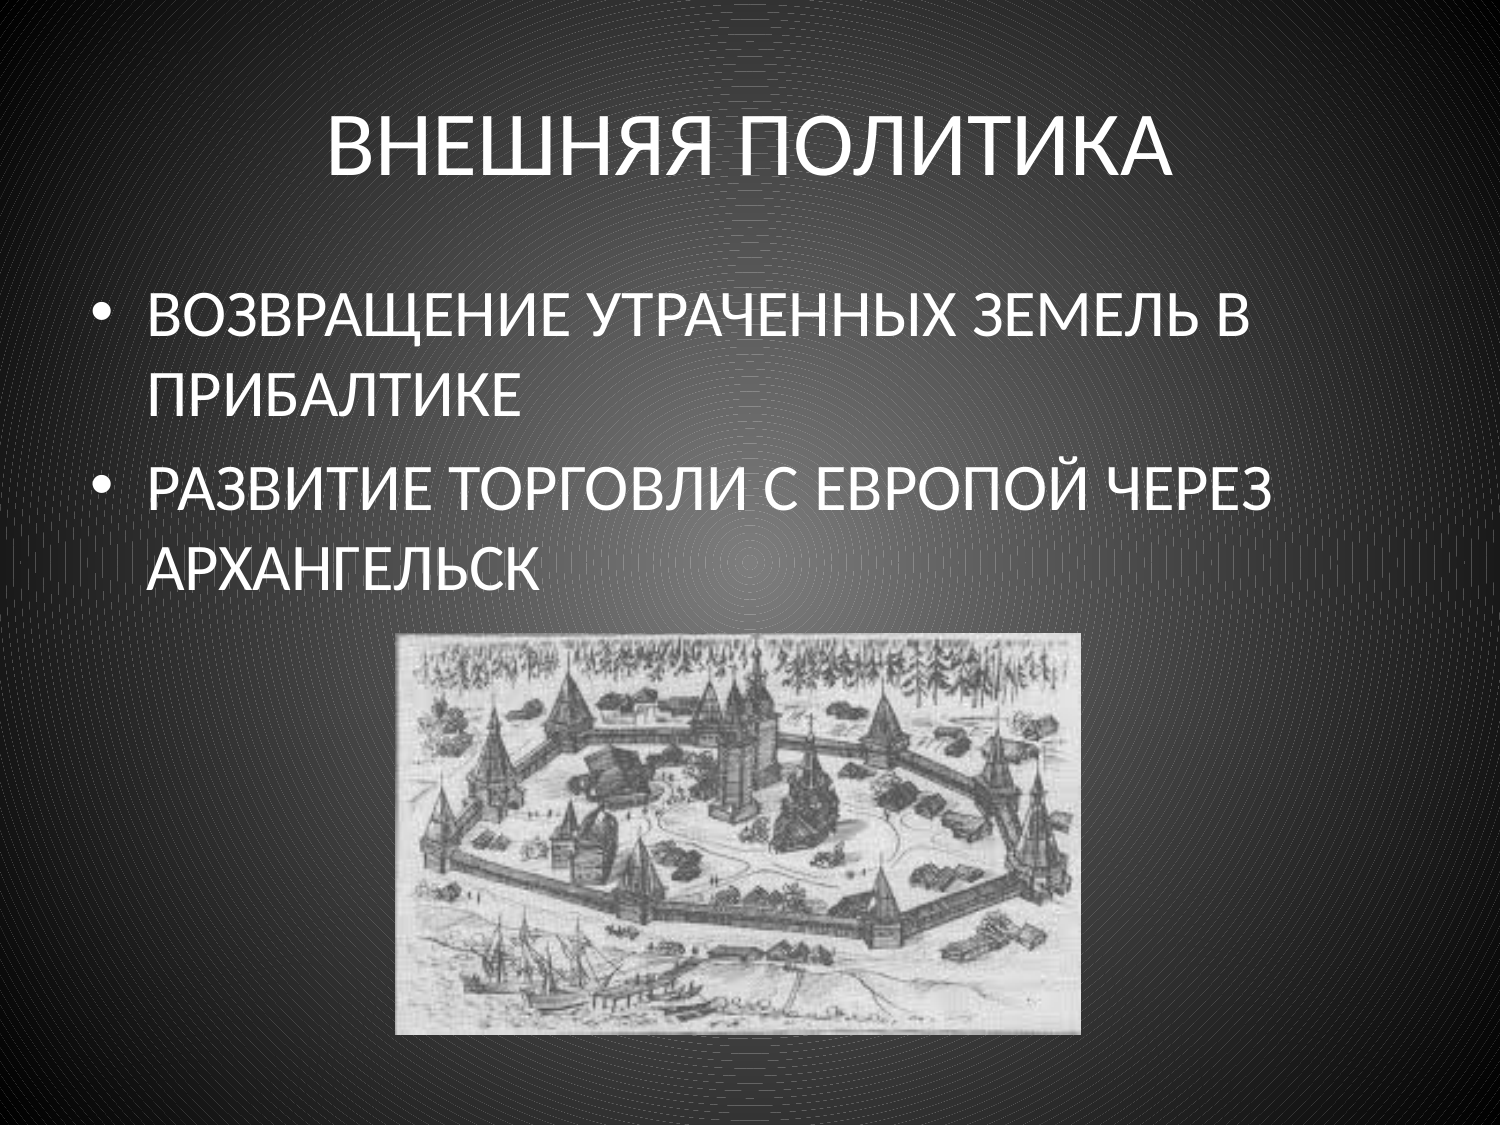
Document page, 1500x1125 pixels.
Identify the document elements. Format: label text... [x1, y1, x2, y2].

list ВОЗВРАЩЕНИЕ УТРАЧЕННЫХ ЗЕМЕЛЬ В ПРИБАЛТИКЕ РАЗВИТИЕ ТОРГОВЛИ С ЕВРОПОЙ ЧЕРЕЗ АРХАНГЕЛЬСК [75, 262, 1425, 1005]
title ВНЕШНЯЯ ПОЛИТИКА [75, 45, 1425, 233]
picture [395, 633, 1081, 1036]
